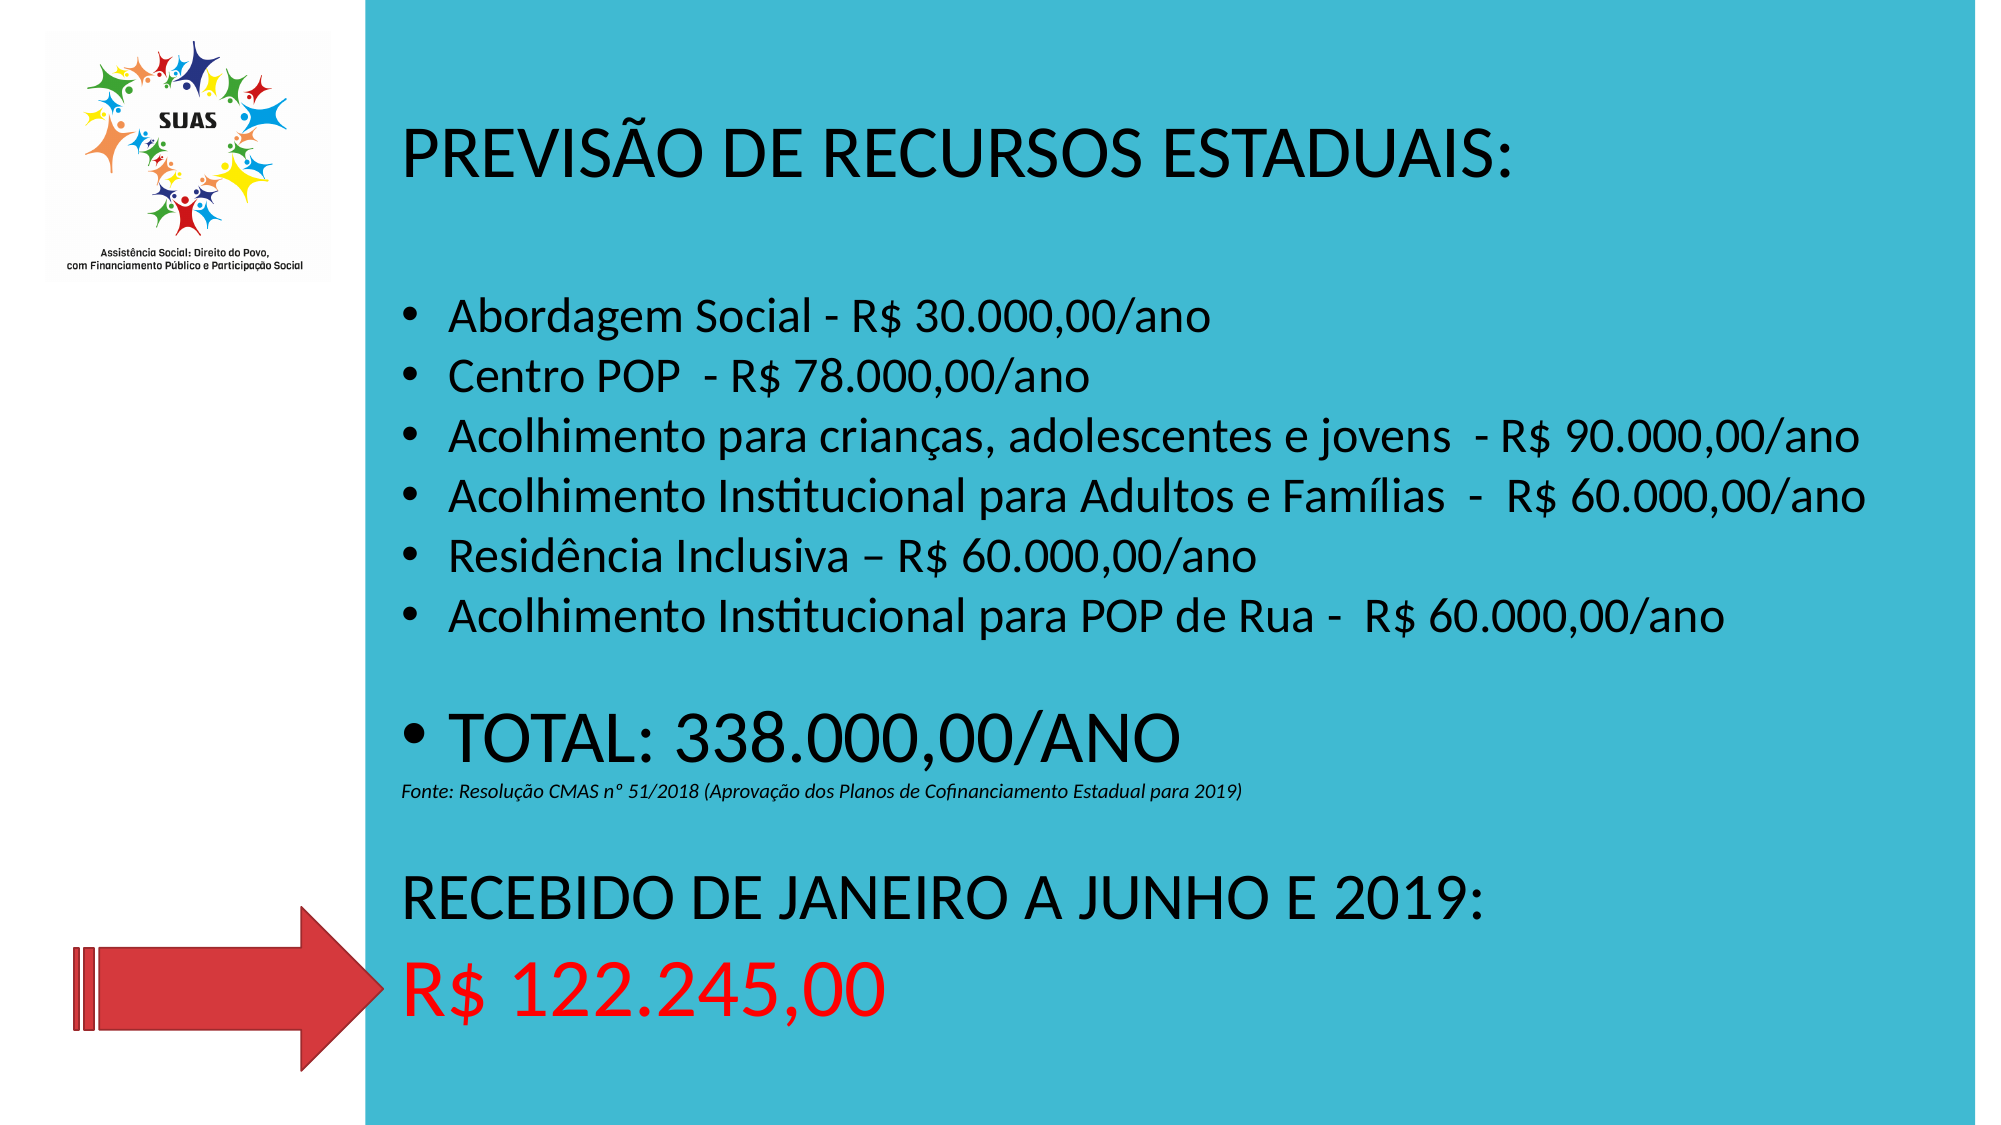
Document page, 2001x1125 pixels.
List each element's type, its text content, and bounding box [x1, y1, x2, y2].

text_box [83, 947, 95, 1031]
picture [45, 31, 331, 283]
text_box PREVISÃO DE RECURSOS ESTADUAIS: Abordagem Social - R$ 30.000,00/ano Centro POP - R$ 78.000,00/ano Acolhimento para crianças, adolescentes e jovens - R$ 90.000,00/ano Acolhimento Institucional para Adultos e Famílias - R$ 60.000,00/ano Residência Inclusiva – R$ 60.000,00/ano Acolhimento Institucional para POP de Rua - R$ 60.000,00/ano TOTAL: 338.000,00/ANO Fonte: Resolução CMAS nº 51/2018 (Aprovação dos Planos de Cofinanciamento Estadual para 2019) RECEBIDO DE JANEIRO A JUNHO E 2019: R$ 122.245,00 [386, 95, 1955, 1091]
text_box [73, 947, 80, 1031]
text_box [98, 906, 384, 1072]
